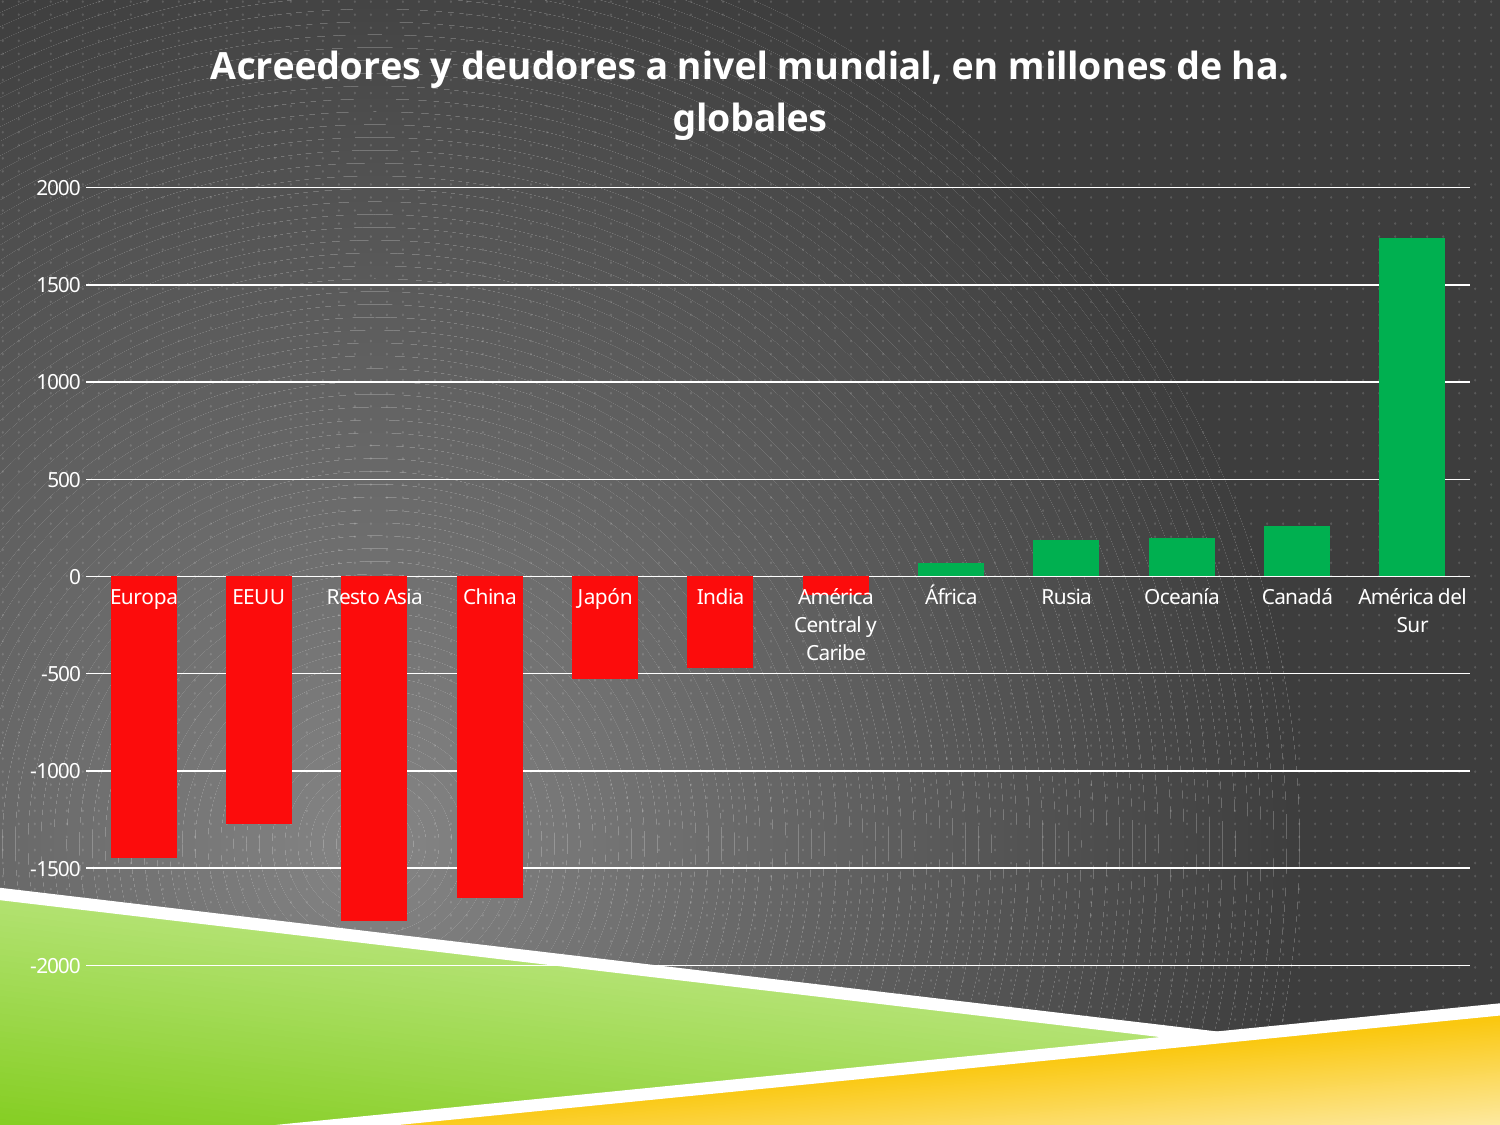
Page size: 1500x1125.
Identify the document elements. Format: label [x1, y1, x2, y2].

chart [0, 0, 1500, 1000]
